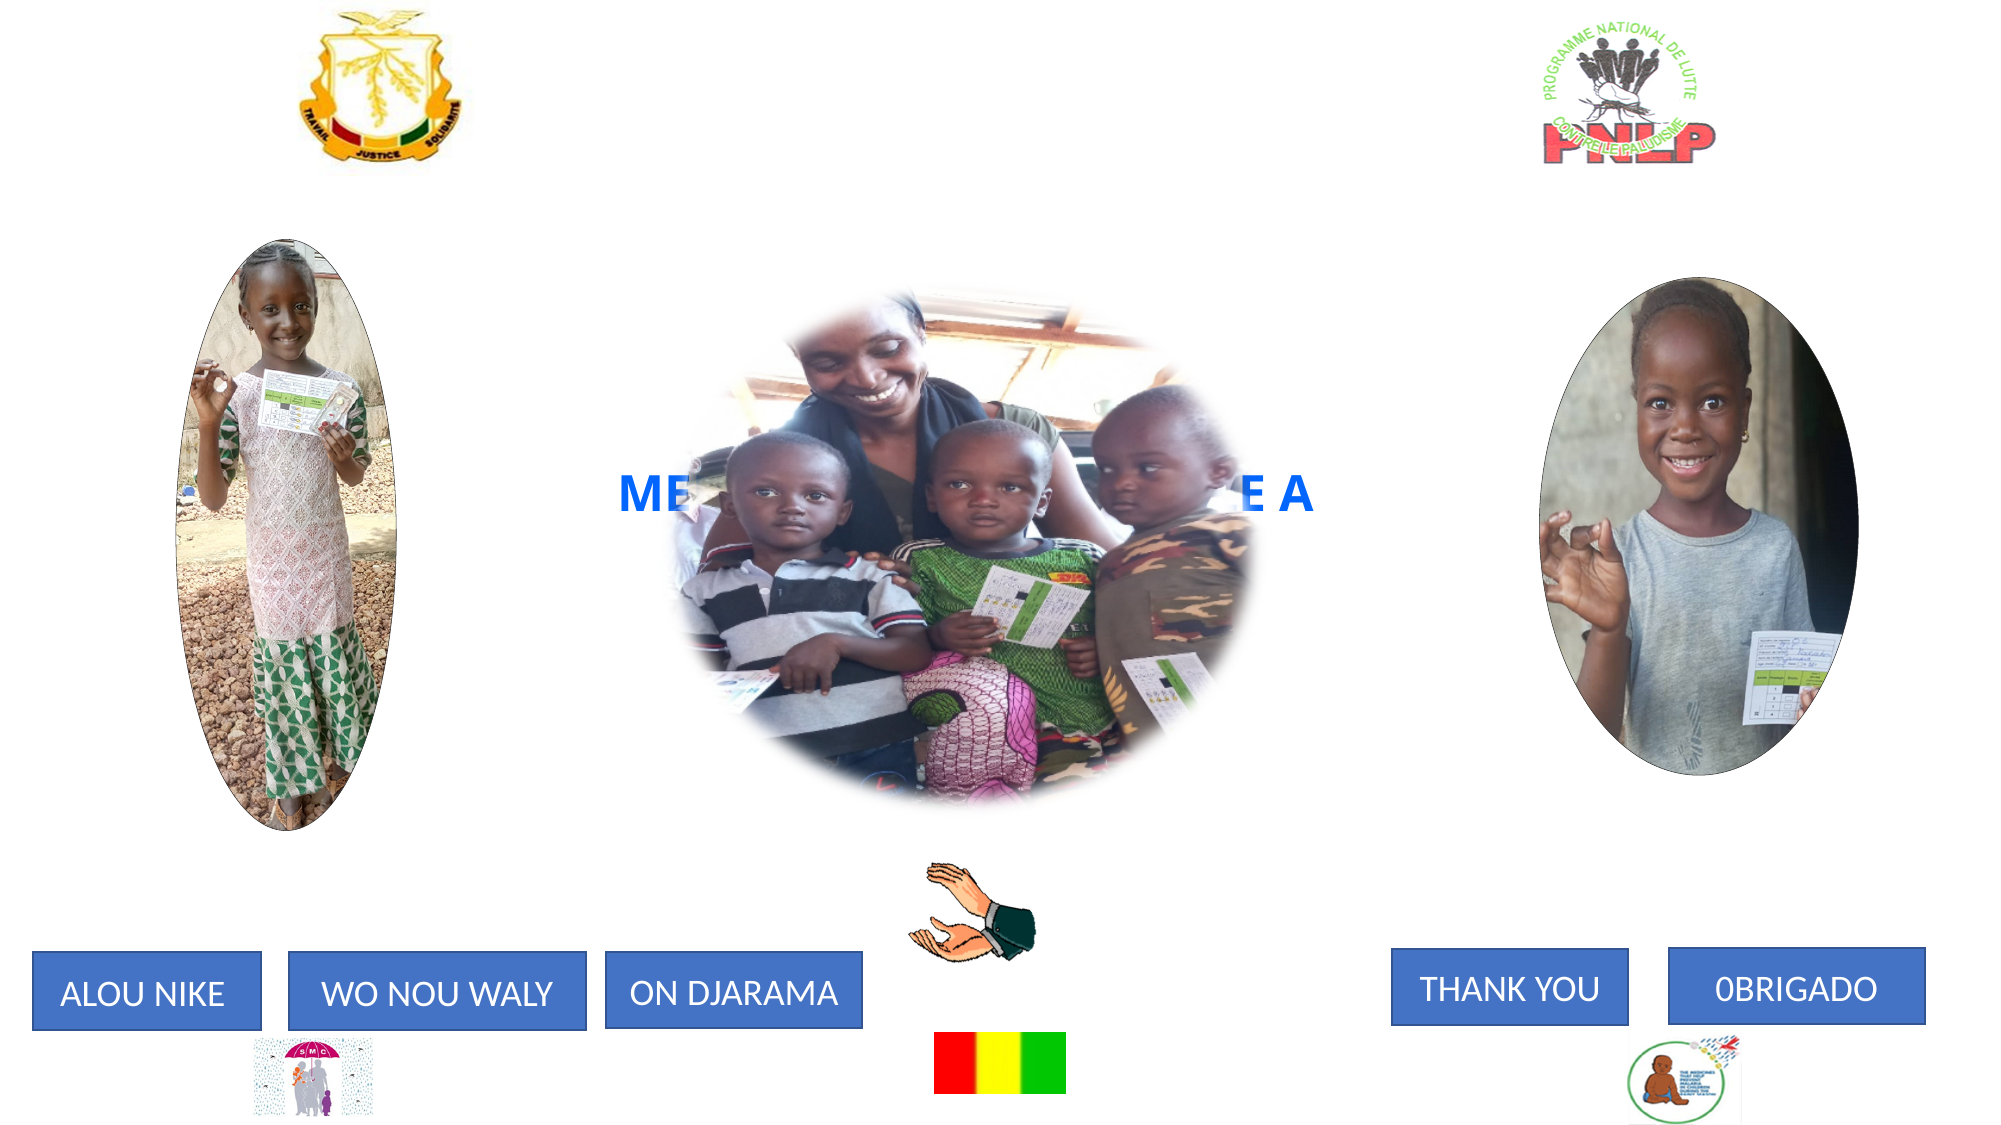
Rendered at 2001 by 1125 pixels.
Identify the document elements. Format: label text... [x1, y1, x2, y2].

title MERCI DE VOTRE AIMABLE A TTENTION [529, 419, 657, 623]
picture [253, 1038, 373, 1117]
picture [1539, 20, 1717, 164]
text_box 0BRIGADO [1668, 947, 1926, 1025]
picture [1627, 1030, 1743, 1125]
picture [175, 239, 397, 831]
text_box ON DJARAMA [605, 951, 863, 1029]
text_box THANK YOU [1391, 948, 1629, 1026]
text_box WO NOU WALY [288, 951, 587, 1031]
picture [1539, 277, 1859, 776]
picture [657, 277, 1269, 818]
picture [934, 1032, 1066, 1095]
title MERCI DE VOTRE AIMABLE A TTENTION [1269, 419, 1403, 623]
picture [883, 835, 1049, 1003]
text_box ALOU NIKE [32, 951, 262, 1031]
picture [297, 0, 475, 177]
